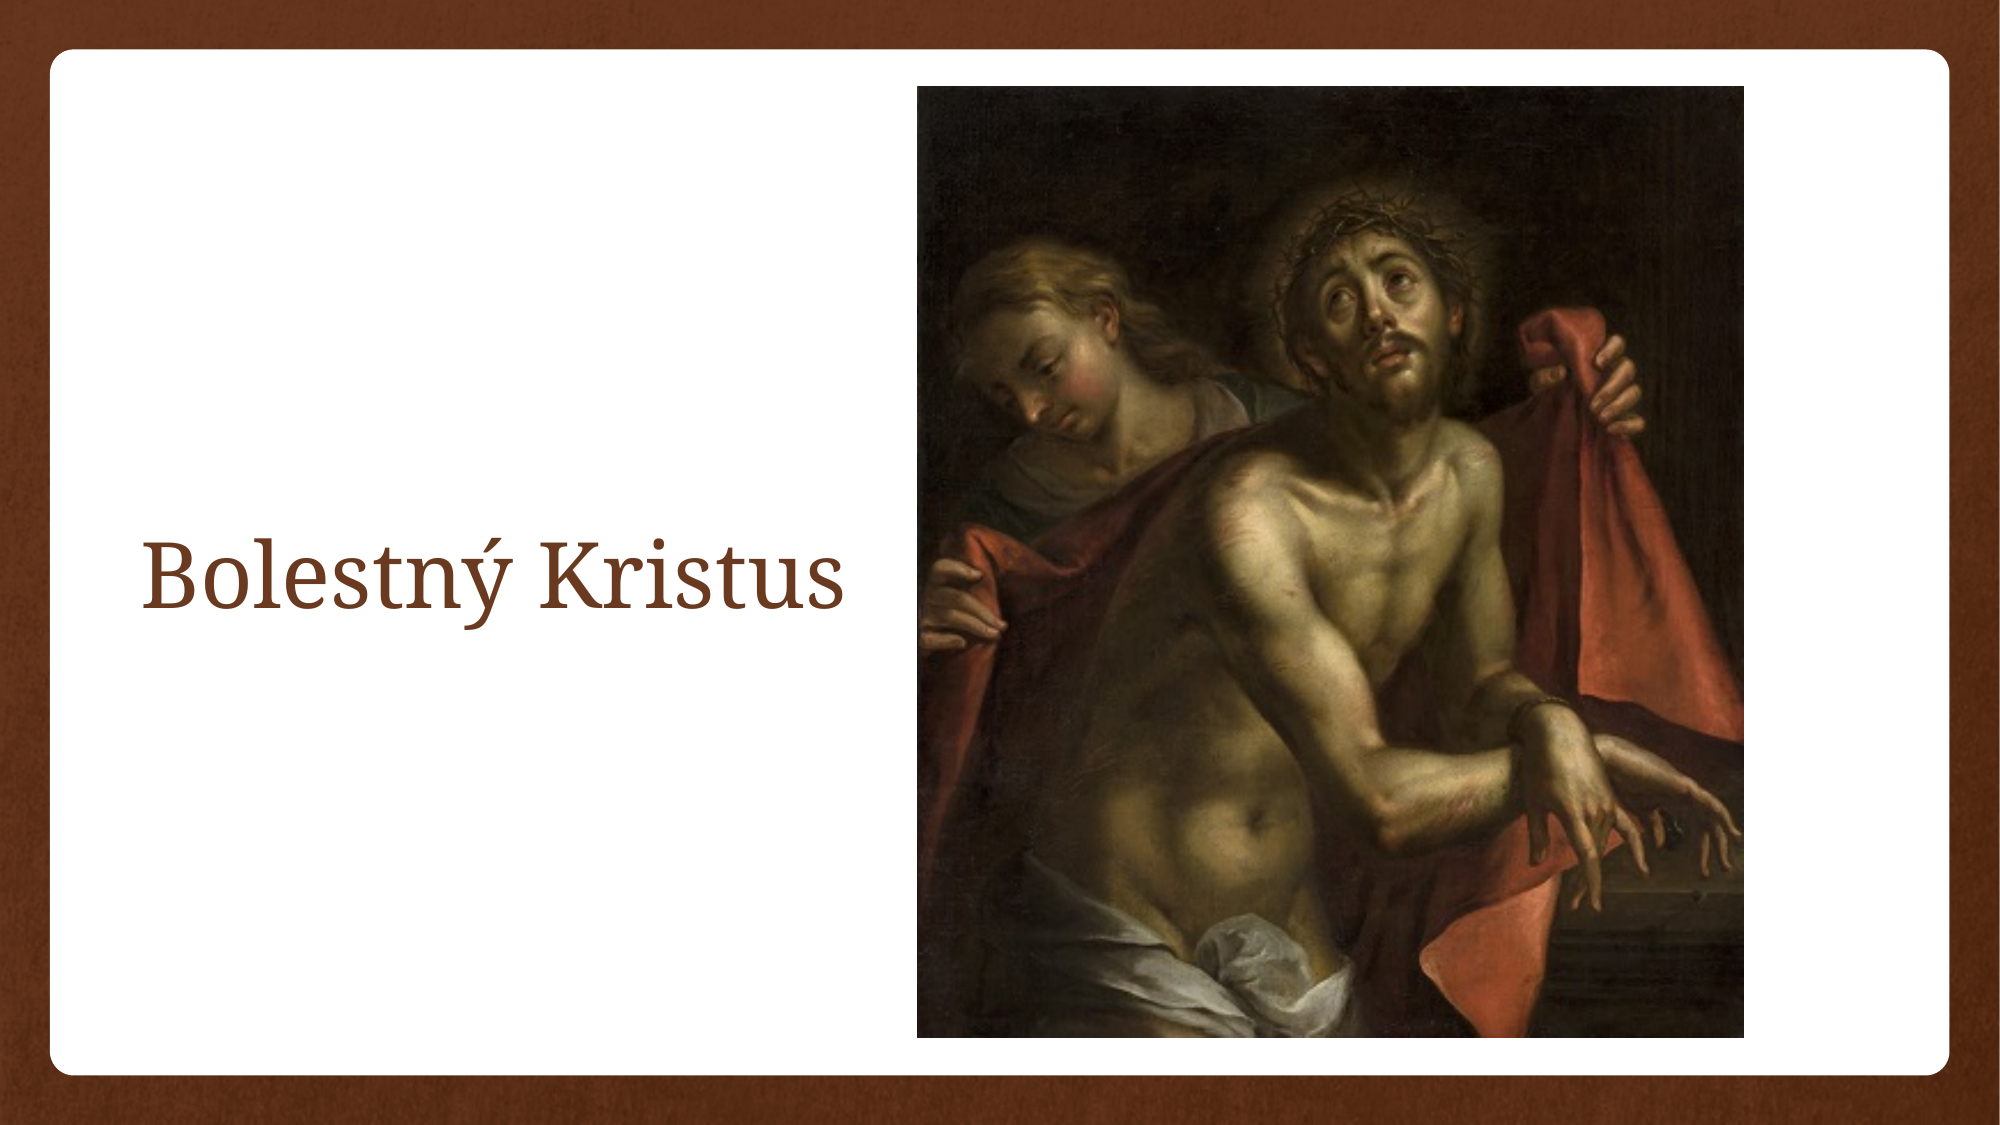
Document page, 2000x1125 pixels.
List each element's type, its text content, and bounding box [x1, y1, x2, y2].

picture [916, 86, 1744, 1038]
title Bolestný Kristus [125, 432, 916, 635]
